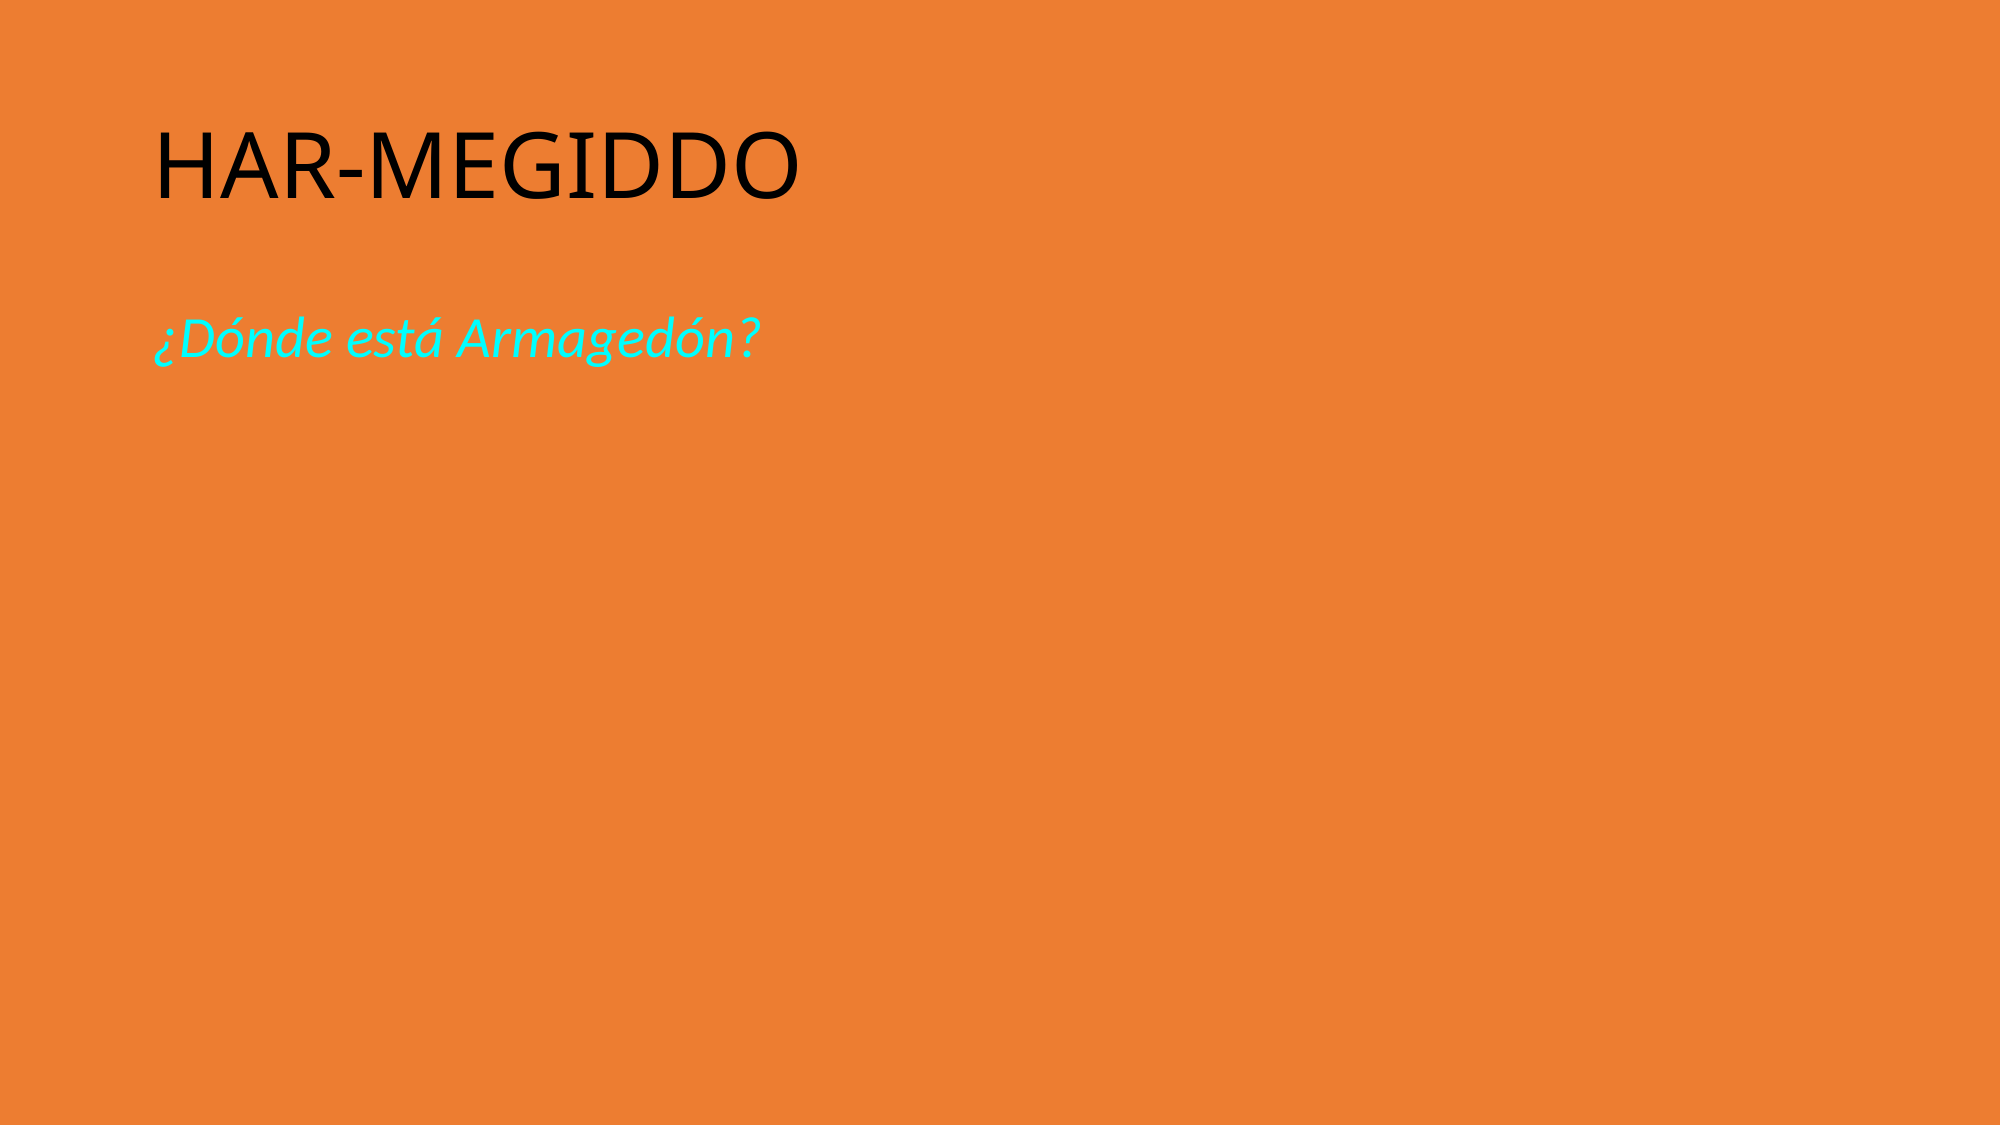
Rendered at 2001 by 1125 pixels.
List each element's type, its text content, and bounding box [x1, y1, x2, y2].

title HAR-MEGIDDO [137, 59, 1863, 278]
list ¿Dónde está Armagedón? [137, 299, 1863, 1014]
